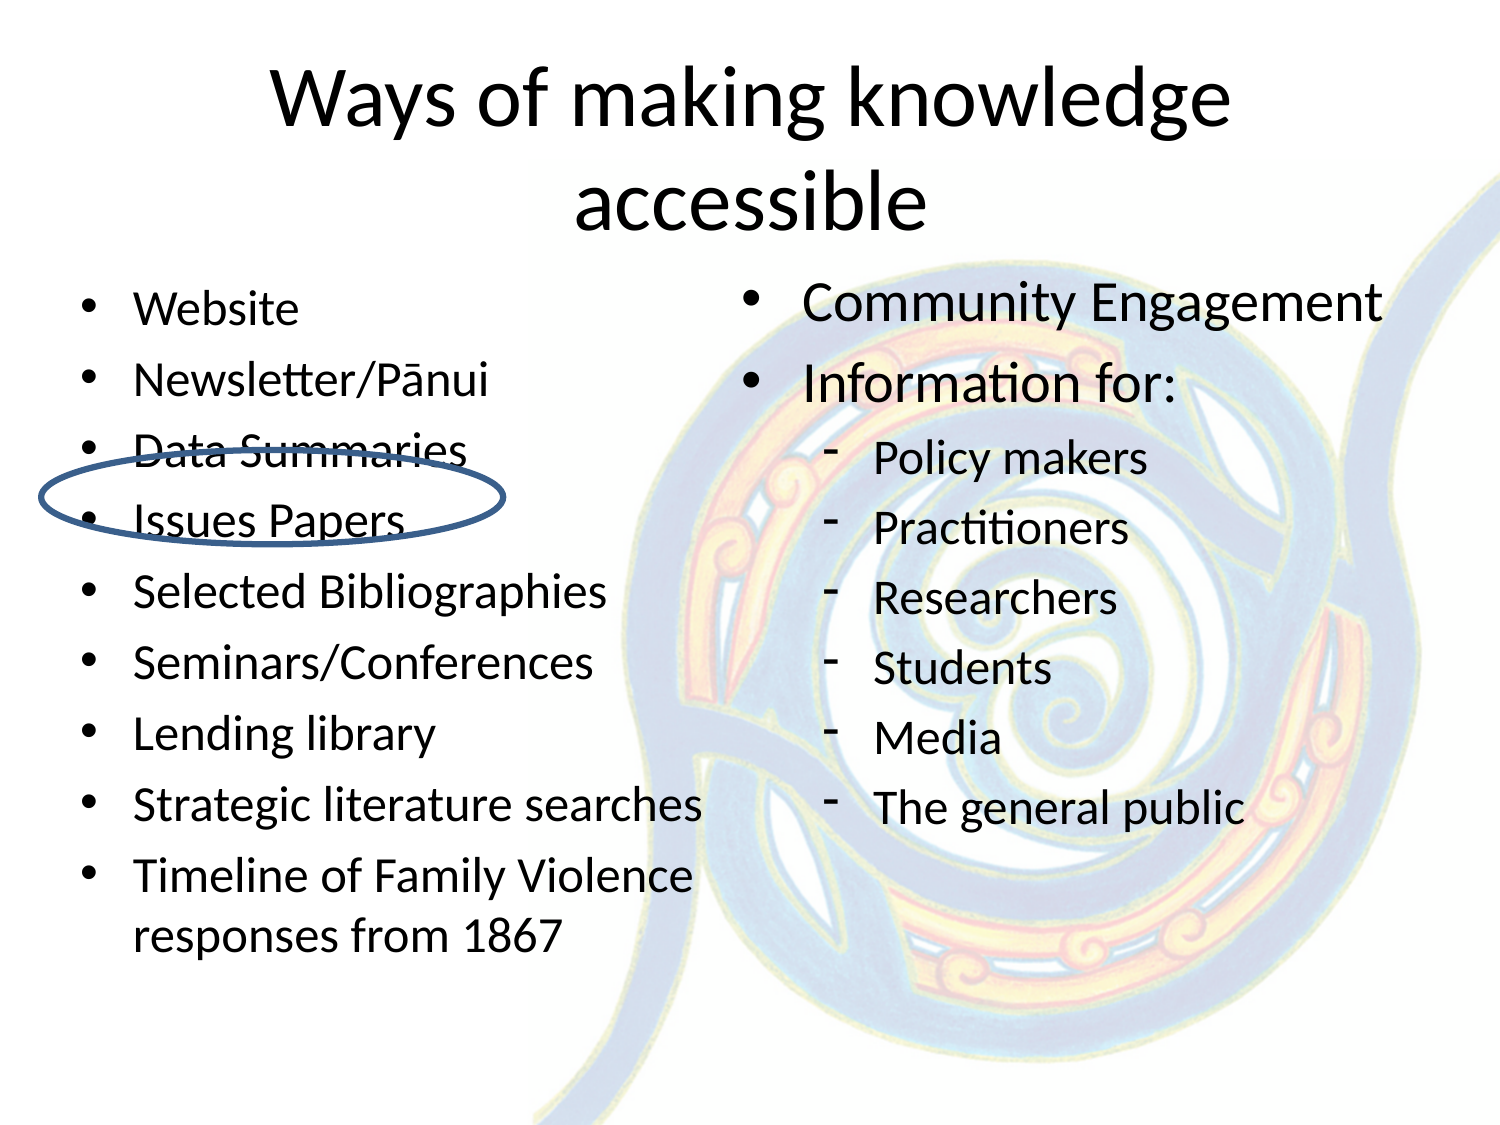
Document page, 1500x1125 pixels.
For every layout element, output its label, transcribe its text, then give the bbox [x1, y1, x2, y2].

text_box [39, 448, 250, 547]
list Website Newsletter/Pānui Data Summaries Issues Papers Selected Bibliographies Seminars/Conferences Lending library Strategic literature searches Timeline of Family Violence responses from 1867 [64, 267, 250, 473]
picture [255, 37, 1500, 1125]
list Website Newsletter/Pānui Data Summaries Issues Papers Selected Bibliographies Seminars/Conferences Lending library Strategic literature searches Timeline of Family Violence responses from 1867 [64, 521, 250, 1060]
title Ways of making knowledge accessible [76, 30, 1427, 256]
